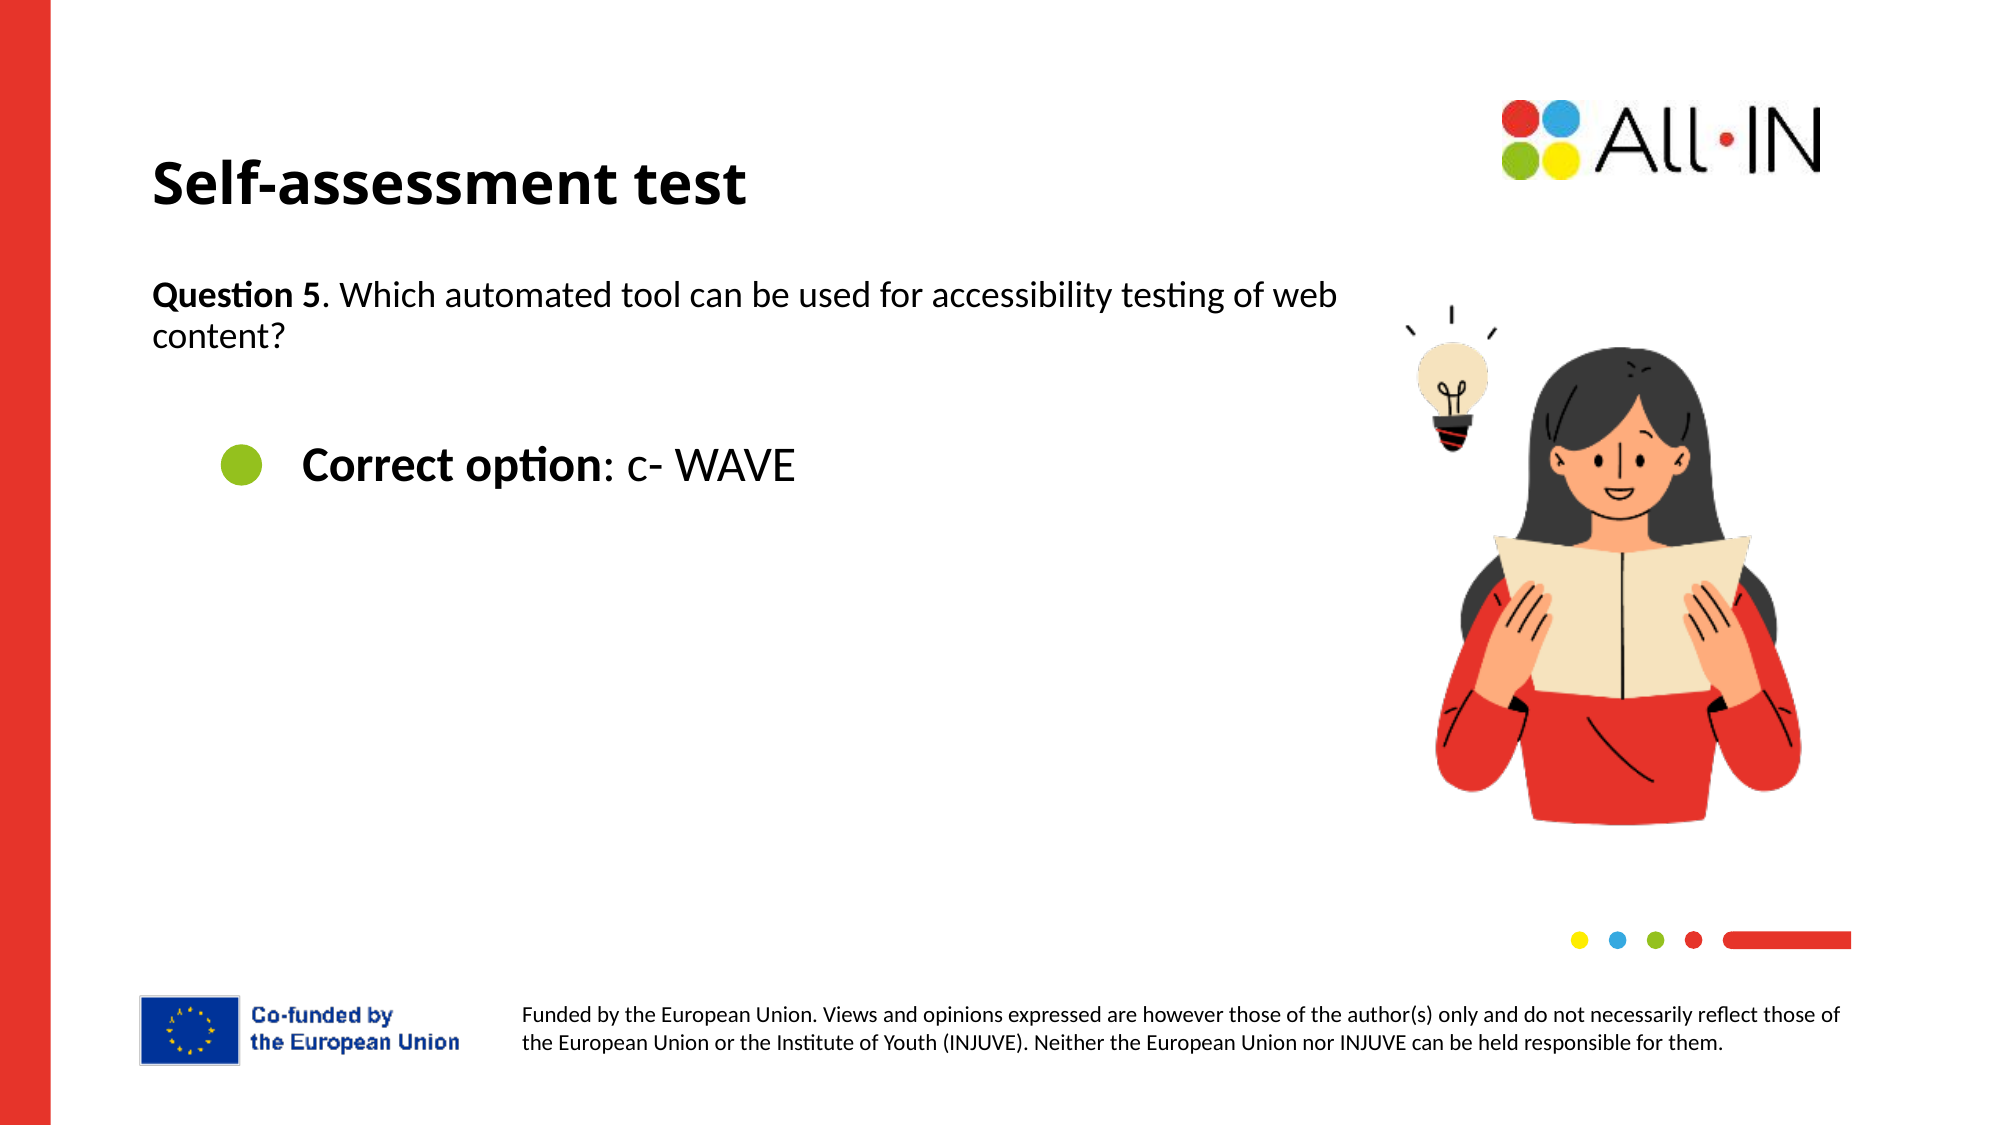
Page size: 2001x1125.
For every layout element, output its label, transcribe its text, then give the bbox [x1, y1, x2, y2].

picture [137, 993, 473, 1069]
title Self-assessment test [137, 55, 1416, 225]
picture [1502, 100, 1820, 180]
text_box [219, 443, 264, 487]
list Question 5. Which automated tool can be used for accessibility testing of web content? Correct option: c- WAVE [137, 267, 1368, 914]
picture [1367, 299, 1827, 852]
